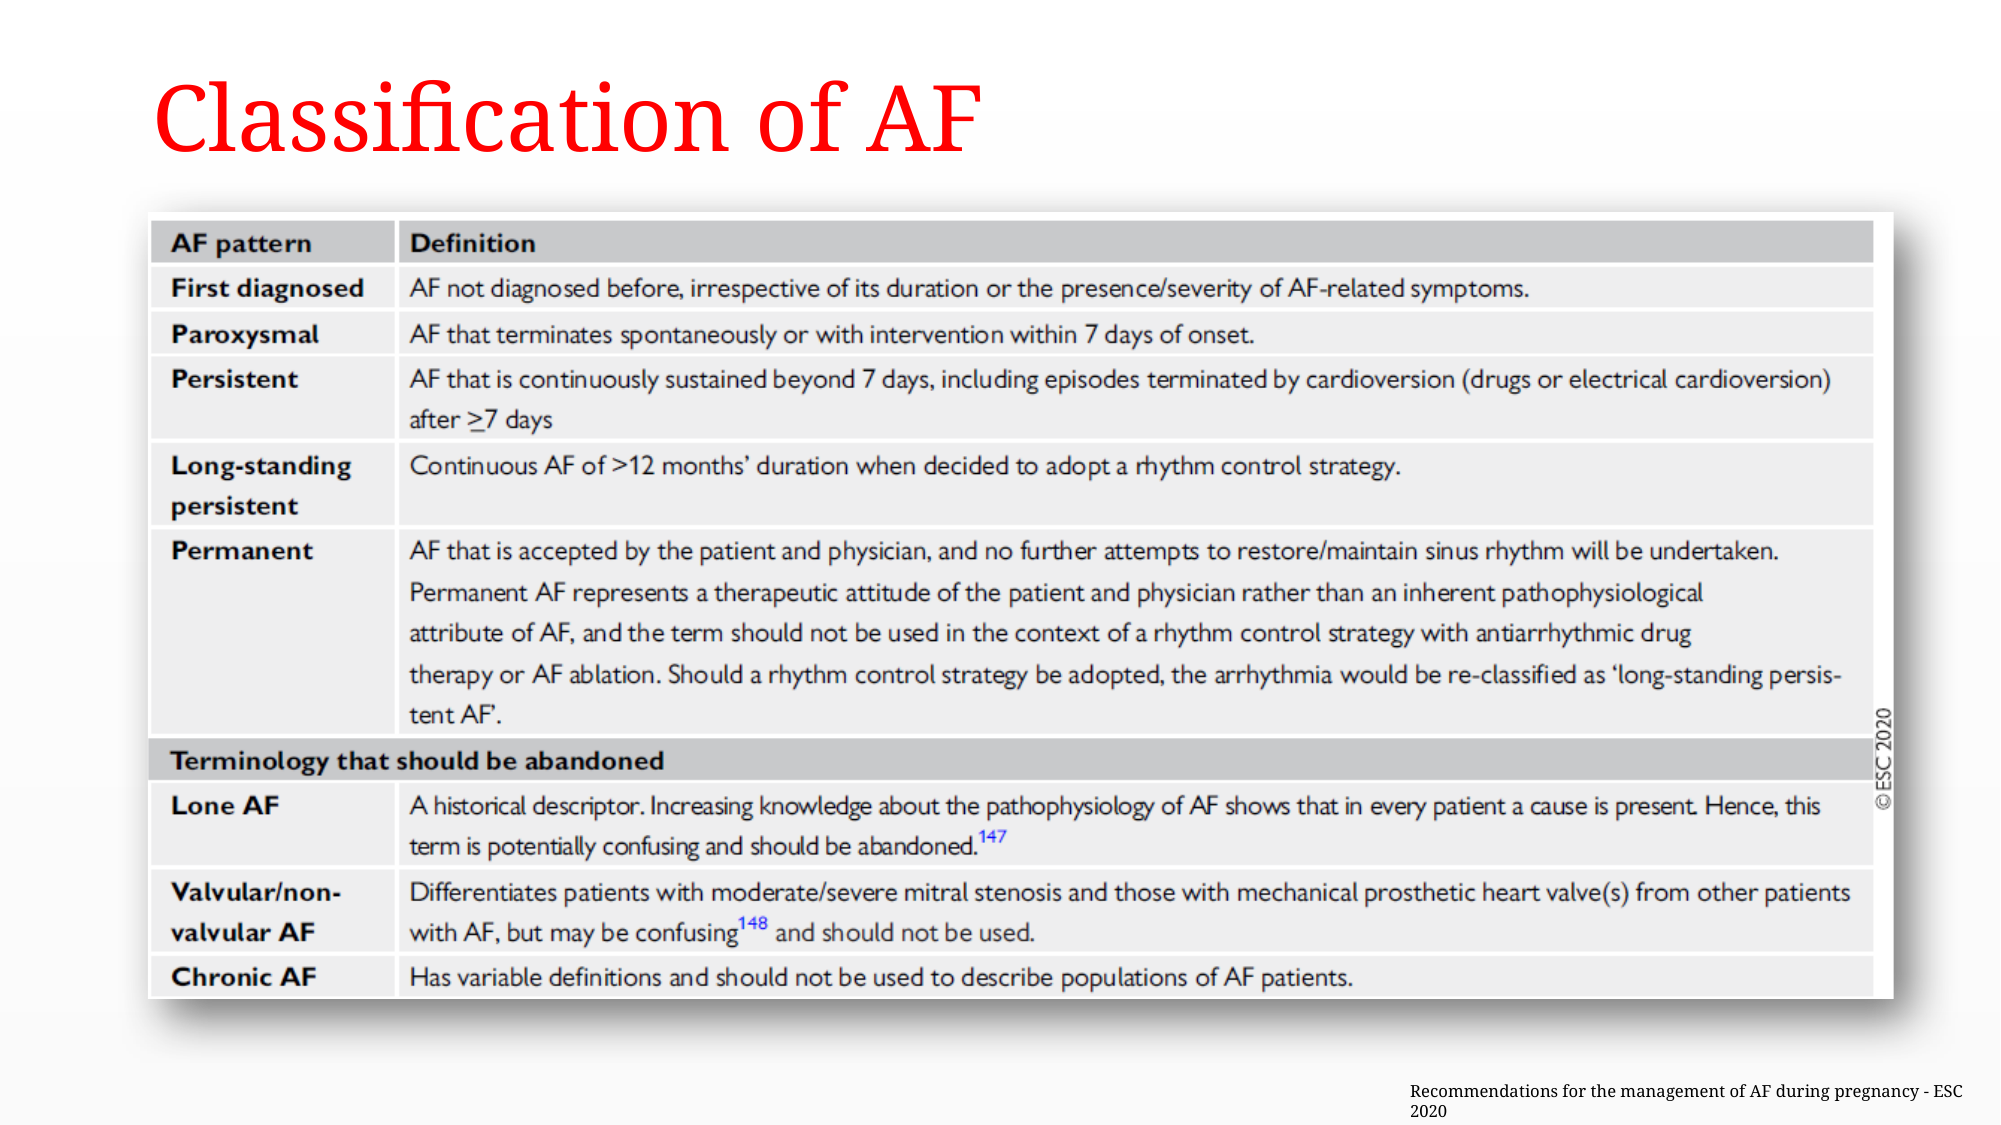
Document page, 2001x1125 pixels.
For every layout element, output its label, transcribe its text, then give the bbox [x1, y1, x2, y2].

title Classification of AF [137, 59, 1863, 184]
picture [147, 212, 1894, 999]
text_box Recommendations for the management of AF during pregnancy - ESC 2020 [1395, 1073, 2000, 1125]
